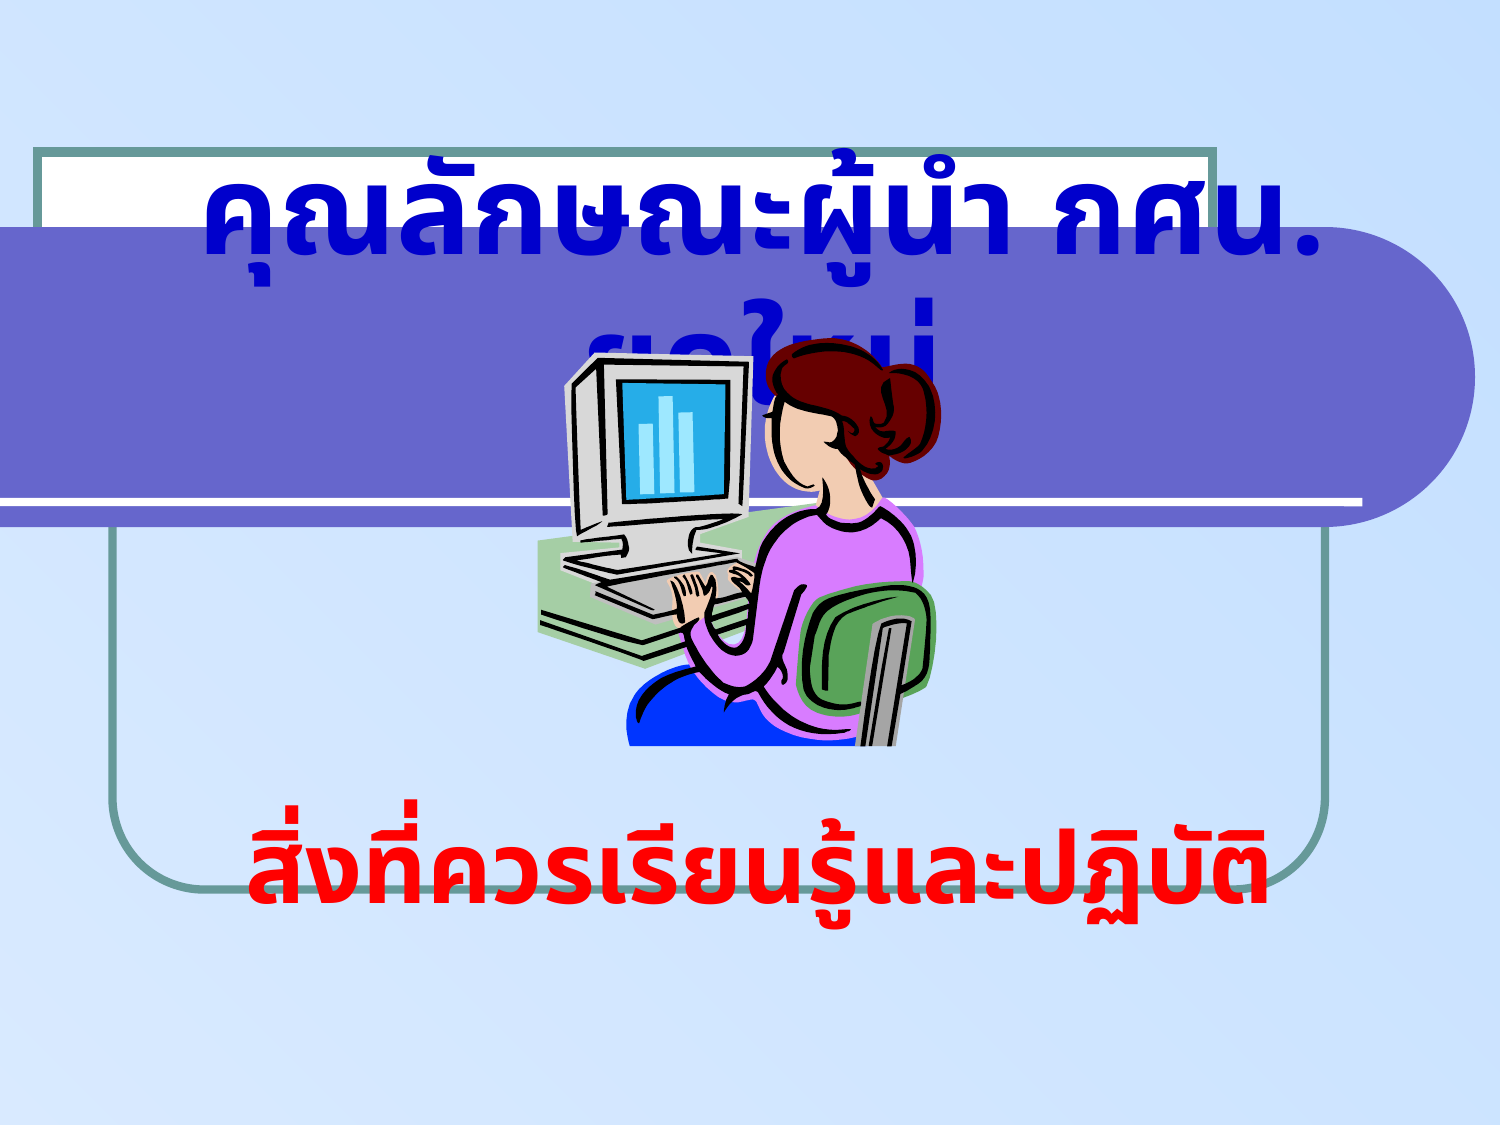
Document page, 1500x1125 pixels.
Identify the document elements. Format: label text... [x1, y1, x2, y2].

text_box คุณลักษณะผู้นำ กศน. ยุคใหม่ [112, 122, 1413, 438]
picture [537, 337, 942, 751]
title สิ่งที่ควรเรียนรู้และปฏิบัติ [62, 799, 1459, 928]
